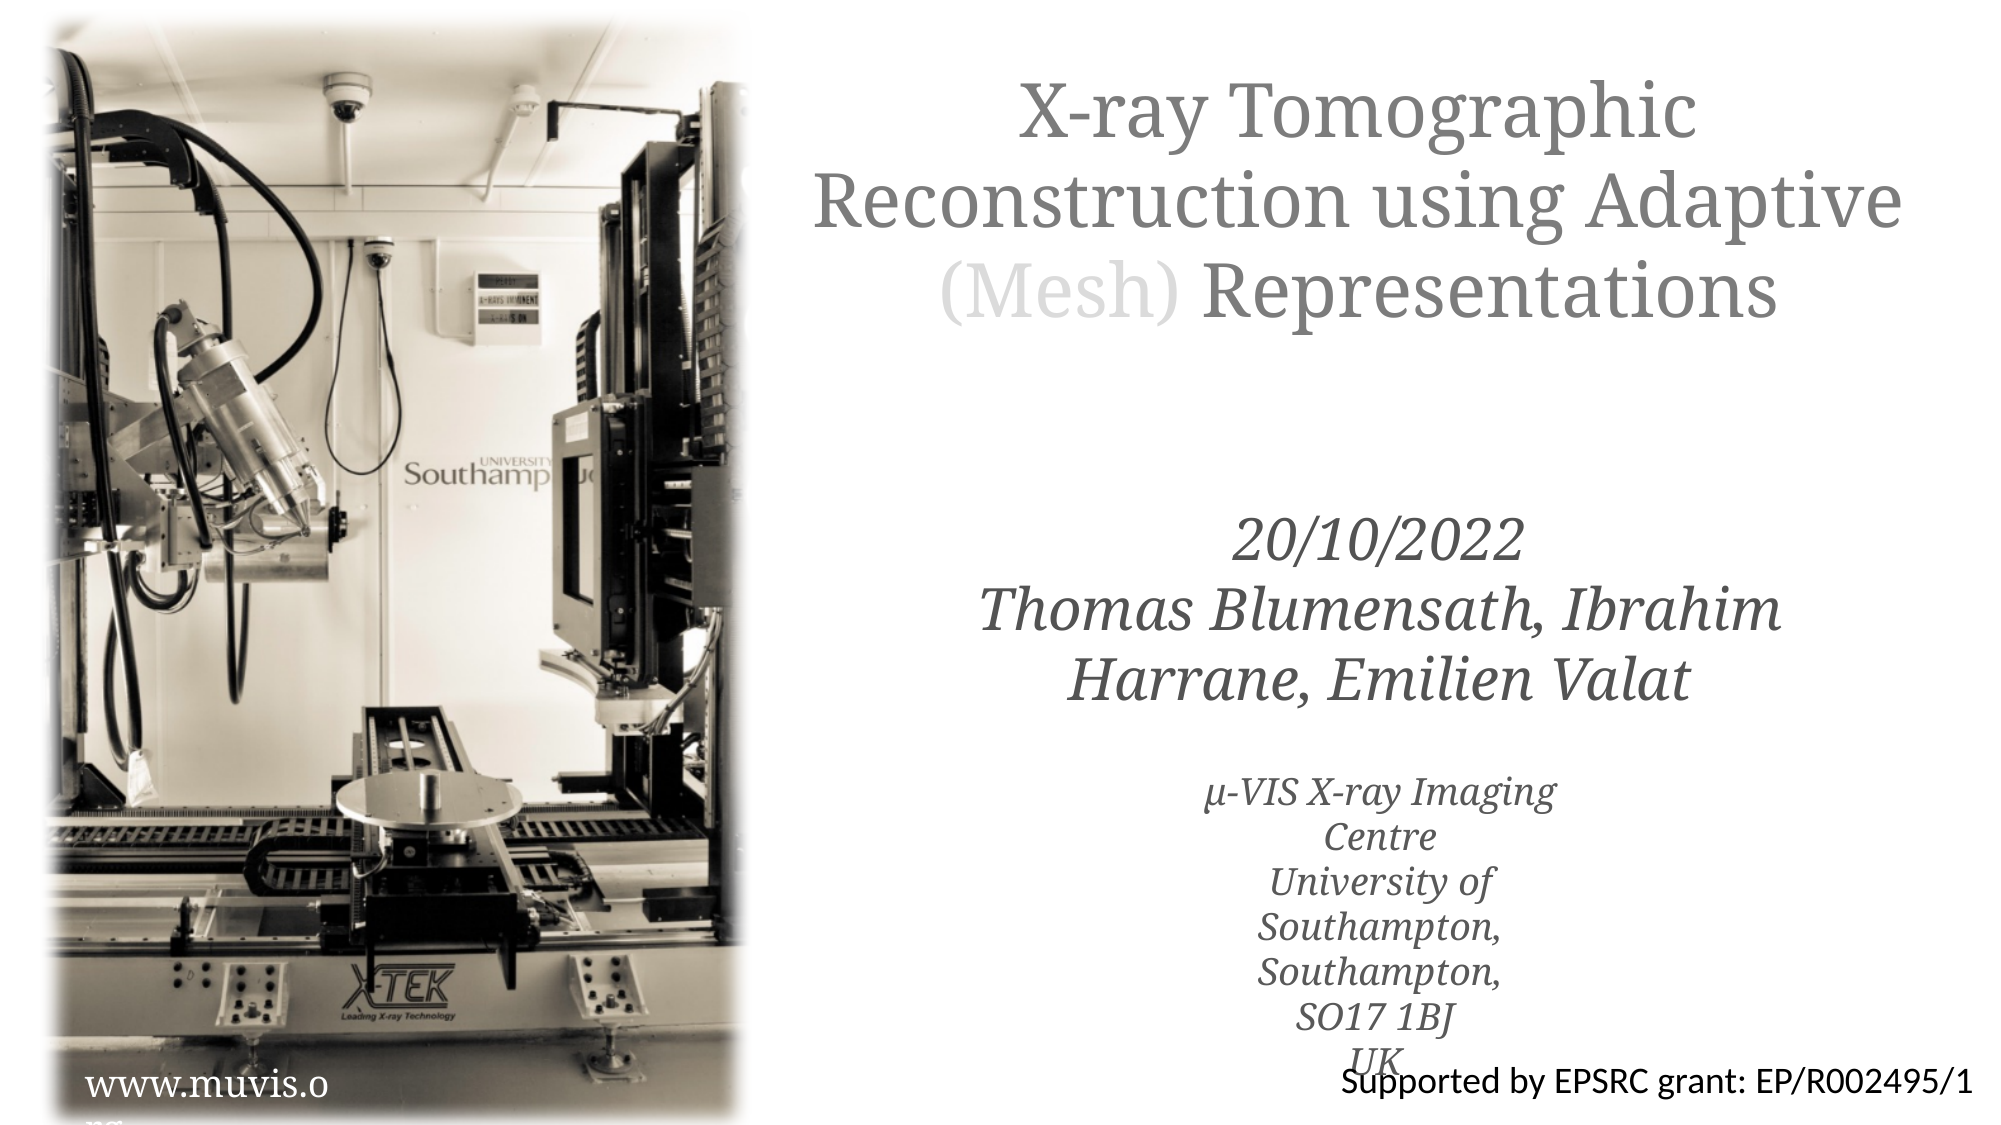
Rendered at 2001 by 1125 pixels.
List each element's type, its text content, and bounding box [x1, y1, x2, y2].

text_box µ-VIS X-ray Imaging Centre University of Southampton, Southampton, SO17 1BJ UK [1136, 790, 1624, 1125]
text_box Supported by EPSRC grant: EP/R002495/1 [1326, 1048, 1990, 1109]
picture [40, 9, 752, 1125]
text_box muvis@soton.ac.uk [1528, 1022, 1993, 1082]
text_box X-ray Tomographic Reconstruction using Adaptive (Mesh) Representations [752, 55, 1968, 341]
text_box 20/10/2022 Thomas Blumensath, Ibrahim Harrane, Emilien Valat [945, 494, 1816, 790]
